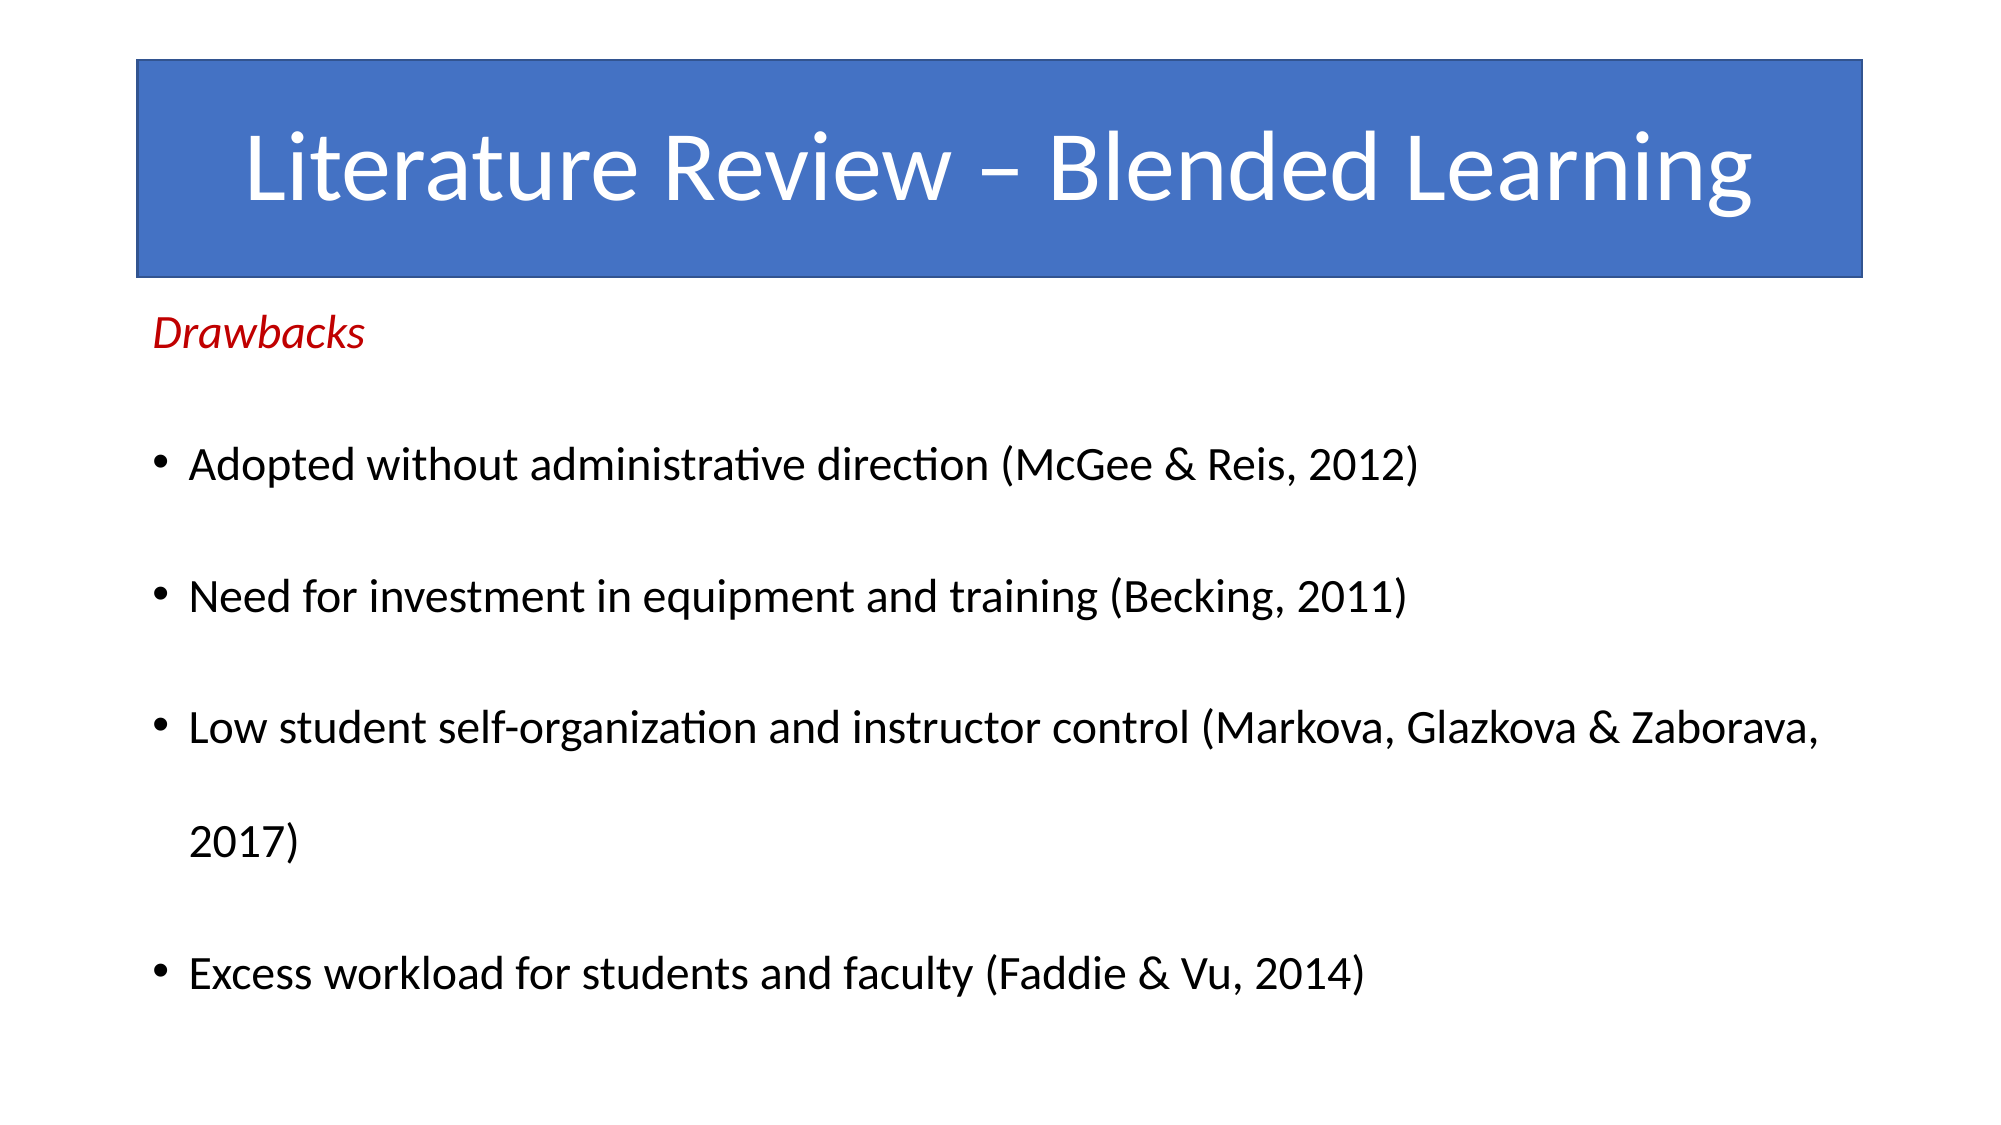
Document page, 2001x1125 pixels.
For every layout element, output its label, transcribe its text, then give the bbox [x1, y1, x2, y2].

title Literature Review – Blended Learning [136, 59, 1863, 278]
list Drawbacks Adopted without administrative direction (McGee & Reis, 2012) Need for investment in equipment and training (Becking, 2011) Low student self-organization and instructor control (Markova, Glazkova & Zaborava, 2017) Excess workload for students and faculty (Faddie & Vu, 2014) [137, 299, 1863, 1014]
